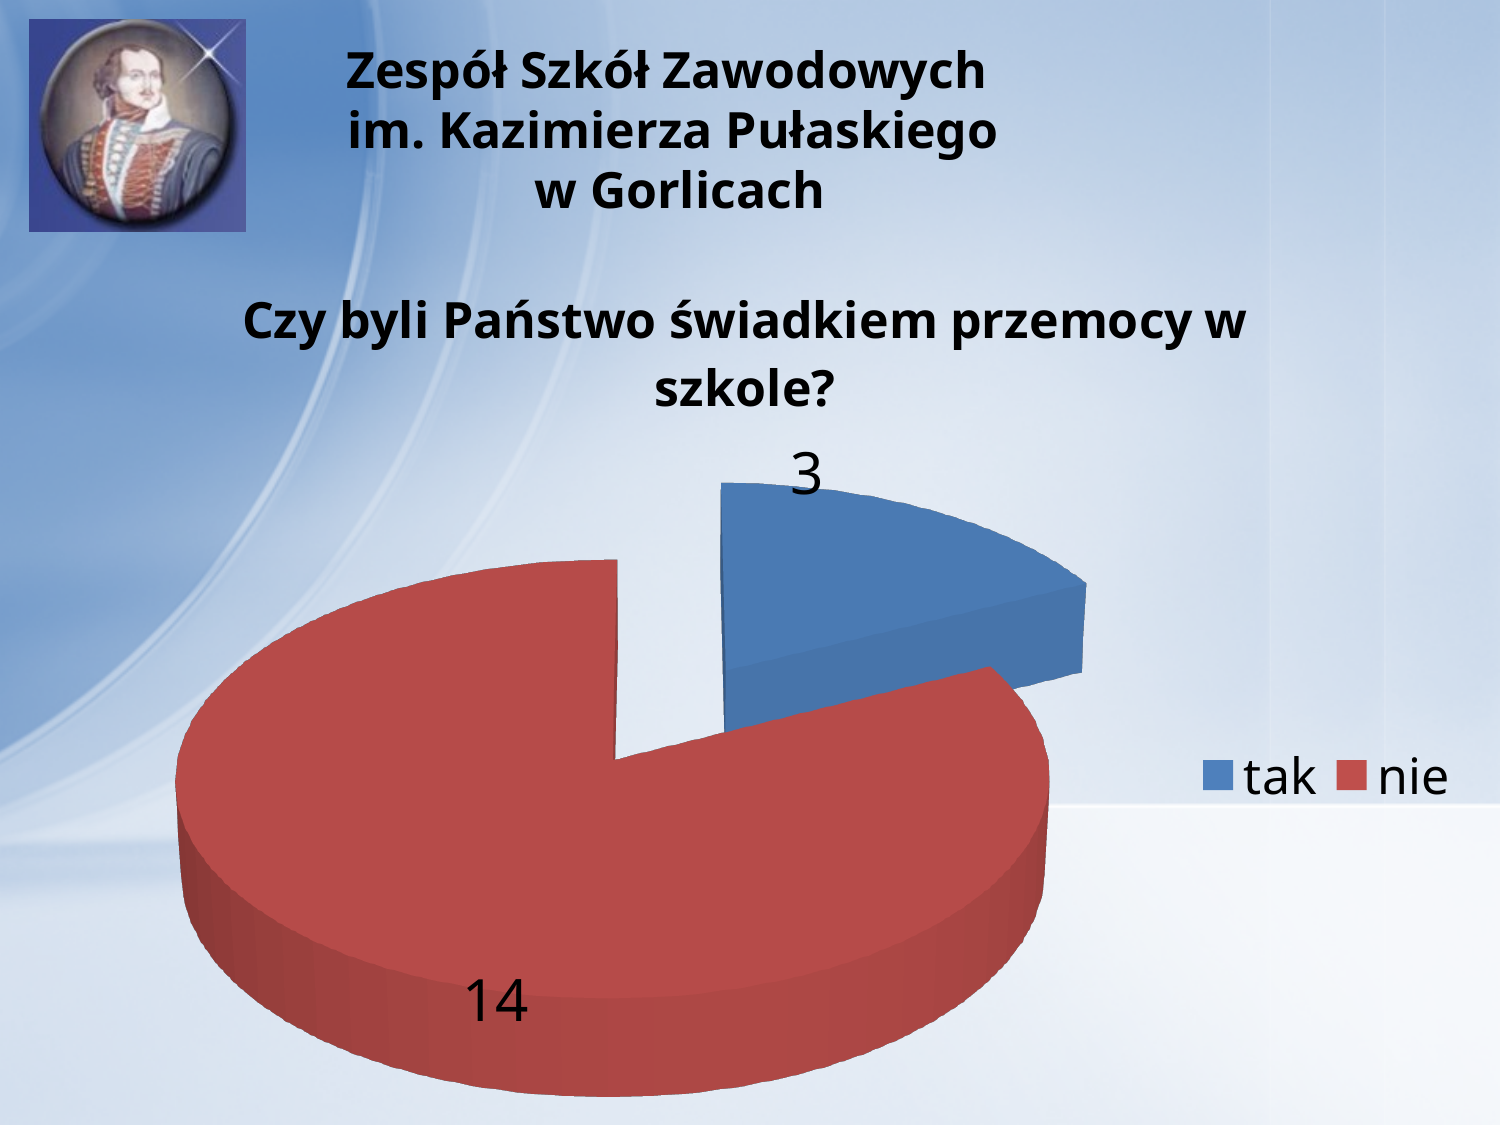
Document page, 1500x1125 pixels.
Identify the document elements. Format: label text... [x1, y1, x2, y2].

text_box Zespół Szkół Zawodowych im. Kazimierza Pułaskiego w Gorlicach [253, 30, 1093, 226]
picture [0, 0, 1500, 242]
chart [0, 242, 1500, 1125]
